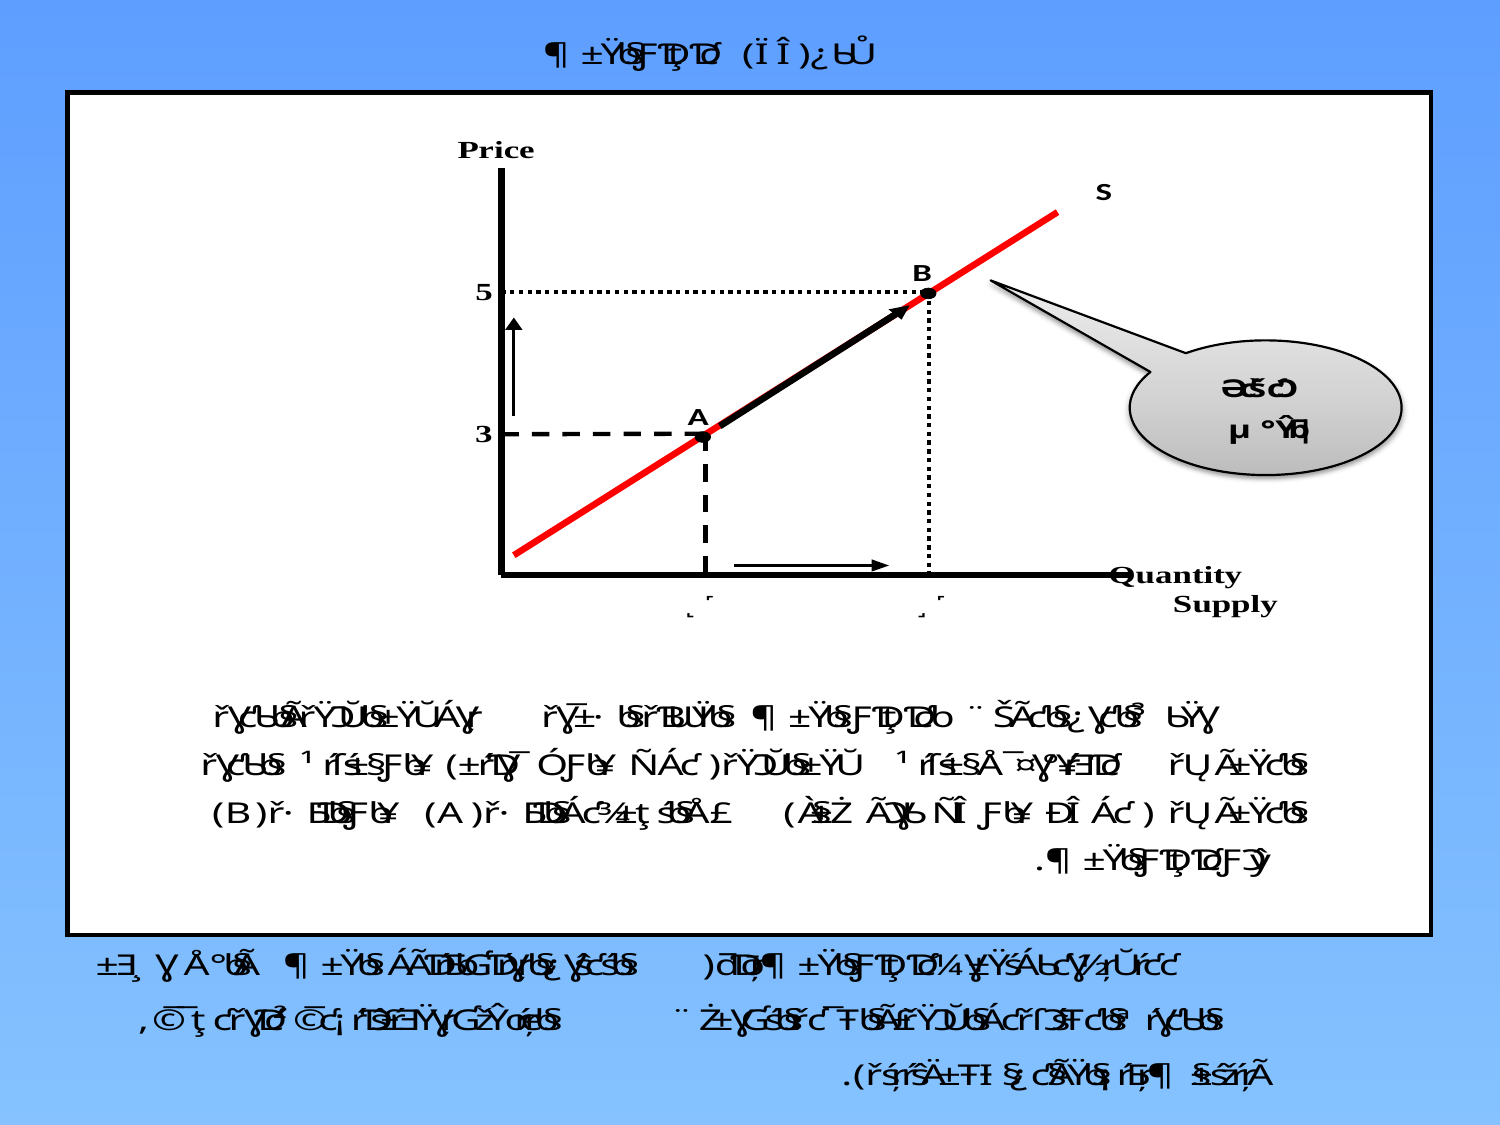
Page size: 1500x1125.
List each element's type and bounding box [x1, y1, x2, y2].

list [64, 30, 1436, 1107]
